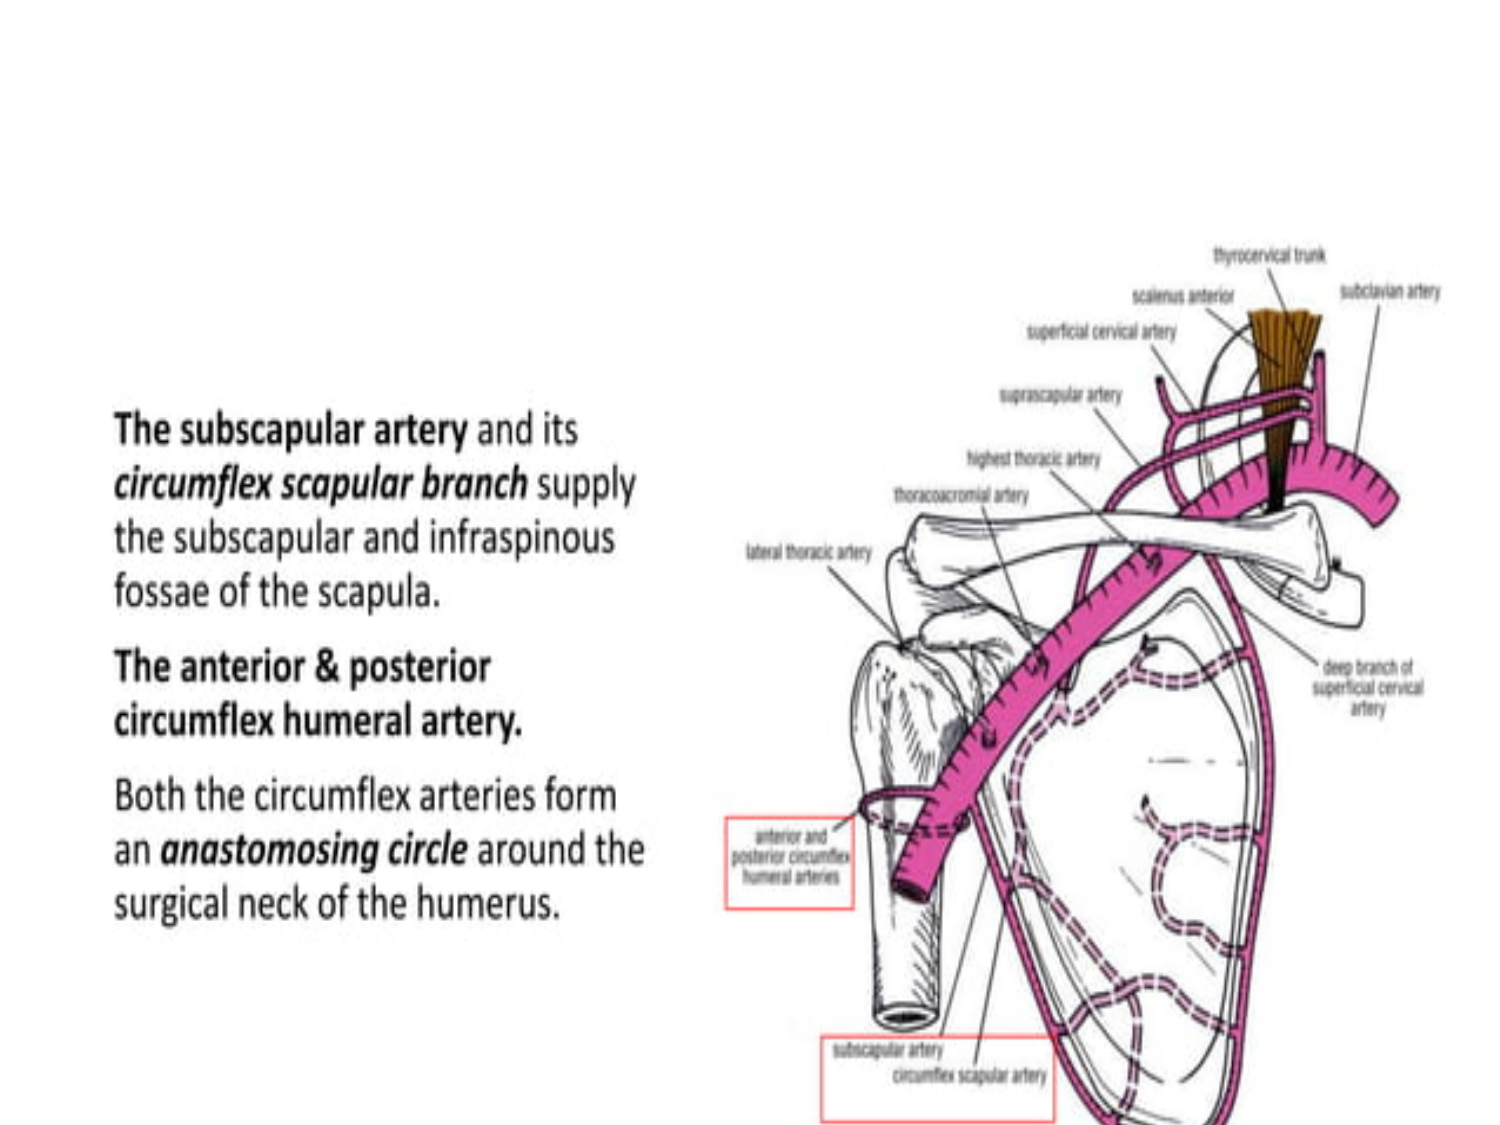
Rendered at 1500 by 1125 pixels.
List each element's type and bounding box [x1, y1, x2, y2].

picture [0, 139, 1500, 1125]
